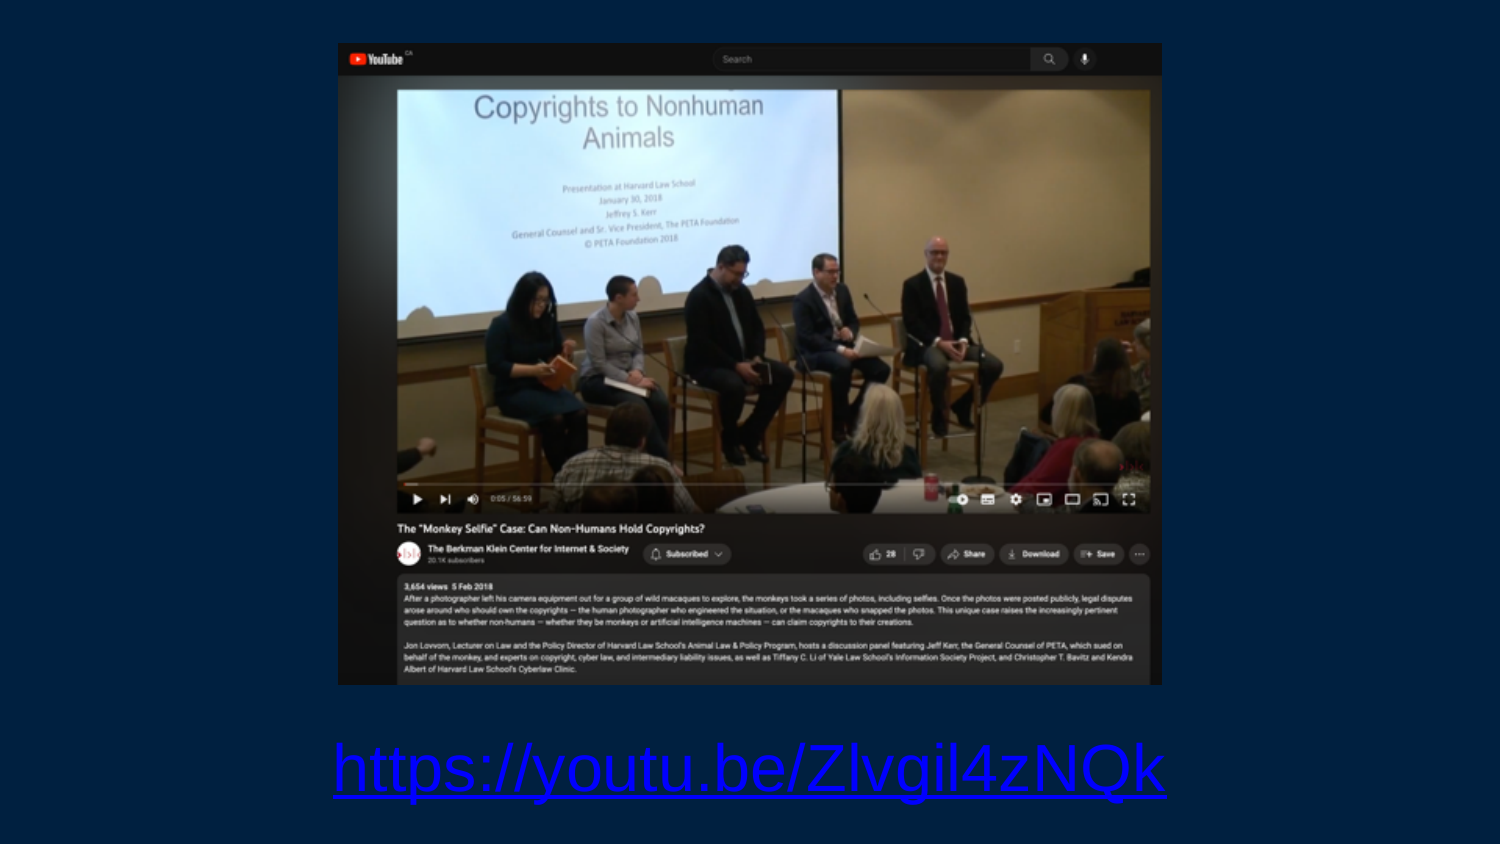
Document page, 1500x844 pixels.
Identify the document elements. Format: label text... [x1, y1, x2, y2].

text_box https://youtu.be/Zlvgil4zNQk [318, 717, 1182, 812]
picture [338, 43, 1162, 685]
